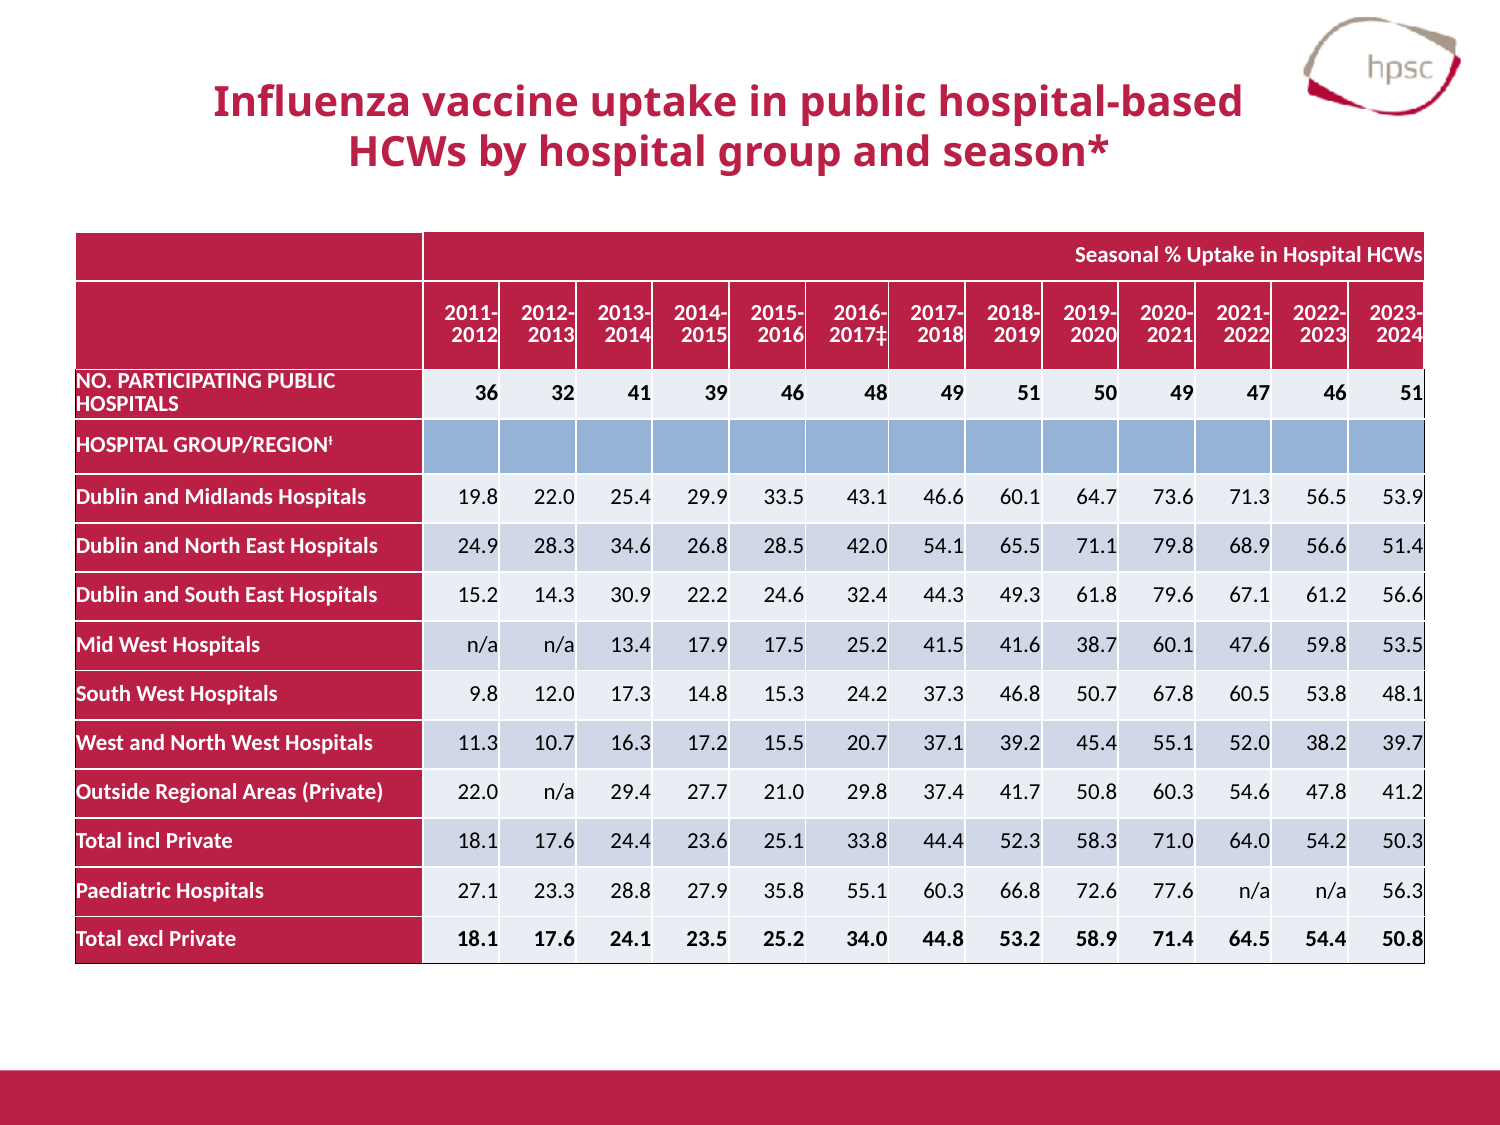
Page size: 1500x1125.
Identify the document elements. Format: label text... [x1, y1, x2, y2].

table_cell 25.1 [730, 819, 805, 866]
table_cell 2014-2015 [653, 282, 728, 369]
table_cell 36 [424, 370, 498, 418]
table_cell 46 [730, 370, 805, 418]
table_cell 11.3 [424, 721, 498, 768]
table_cell South West Hospitals [76, 671, 422, 719]
table_cell 54.6 [1196, 770, 1270, 817]
table_cell 27.7 [653, 770, 728, 817]
title Influenza vaccine uptake in public hospital-based HCWs by hospital group and season* [135, 42, 1323, 207]
table_cell 33.8 [806, 819, 888, 866]
table_cell 43.1 [806, 475, 888, 522]
table_cell [730, 420, 805, 473]
table_cell 54.2 [1272, 819, 1347, 866]
table_cell [806, 420, 888, 473]
table_cell 71.3 [1196, 475, 1270, 522]
table_cell 22.2 [653, 573, 728, 620]
table_cell 17.6 [500, 917, 575, 963]
table_cell 37.3 [889, 671, 964, 719]
table_cell 14.8 [653, 671, 728, 719]
table_cell 60.1 [1119, 622, 1194, 670]
table_cell 56.6 [1272, 524, 1347, 571]
table_cell 17.2 [653, 721, 728, 768]
table_cell 21.0 [730, 770, 805, 817]
table_cell [577, 420, 651, 473]
table_cell 22.0 [424, 770, 498, 817]
table_cell 10.7 [500, 721, 575, 768]
table_cell Total excl Private [76, 917, 422, 963]
table_cell 34.6 [577, 524, 651, 571]
table_cell Mid West Hospitals [76, 622, 422, 670]
table_cell 28.5 [730, 524, 805, 571]
table_cell [500, 420, 575, 473]
table_cell 60.3 [889, 868, 964, 916]
table_cell [1272, 420, 1347, 473]
table_cell 37.4 [889, 770, 964, 817]
table_cell 28.8 [577, 868, 651, 916]
table_cell 41.5 [889, 622, 964, 670]
table_cell 60.5 [1196, 671, 1270, 719]
table_cell 53.8 [1272, 671, 1347, 719]
table_cell [1119, 420, 1194, 473]
table_cell 14.3 [500, 573, 575, 620]
table_cell 44.8 [889, 917, 964, 963]
table_cell 47 [1196, 370, 1270, 418]
table_cell 61.8 [1043, 573, 1117, 620]
table_cell [966, 420, 1041, 473]
table_cell 19.8 [424, 475, 498, 522]
table_cell 48 [806, 370, 888, 418]
table_cell 2016-2017‡ [806, 282, 888, 369]
table_cell 52.3 [966, 819, 1041, 866]
table_cell 71.4 [1119, 917, 1194, 963]
table_cell 17.3 [577, 671, 651, 719]
table_cell 30.9 [577, 573, 651, 620]
table_cell 51.4 [1349, 524, 1424, 571]
table_cell 53.2 [966, 917, 1041, 963]
table_cell n/a [1196, 868, 1270, 916]
table_cell n/a [424, 622, 498, 670]
table_cell 46 [1272, 370, 1347, 418]
table_cell 25.2 [806, 622, 888, 670]
table_cell 2019-2020 [1043, 282, 1117, 369]
table_cell 48.1 [1349, 671, 1424, 719]
table_header [76, 233, 422, 280]
table_cell 38.7 [1043, 622, 1117, 670]
table_cell 49.3 [966, 573, 1041, 620]
table_cell 2022-2023 [1272, 282, 1347, 369]
table_cell Paediatric Hospitals [76, 868, 422, 916]
table_cell 34.0 [806, 917, 888, 963]
table_cell 29.9 [653, 475, 728, 522]
table_cell Outside Regional Areas (Private) [76, 770, 422, 817]
table_cell 27.9 [653, 868, 728, 916]
table_cell 51 [1349, 370, 1424, 418]
table_cell 71.1 [1043, 524, 1117, 571]
table_cell 71.0 [1119, 819, 1194, 866]
table_cell 55.1 [1119, 721, 1194, 768]
table_cell 39 [653, 370, 728, 418]
table_cell 58.3 [1043, 819, 1117, 866]
table_cell 50 [1043, 370, 1117, 418]
table_cell 32.4 [806, 573, 888, 620]
table_cell 24.2 [806, 671, 888, 719]
table_cell Dublin and North East Hospitals [76, 524, 422, 571]
table_cell 45.4 [1043, 721, 1117, 768]
table_cell 77.6 [1119, 868, 1194, 916]
table_cell 17.9 [653, 622, 728, 670]
table_cell 17.5 [730, 622, 805, 670]
table_cell 2015-2016 [730, 282, 805, 369]
table_cell 41.6 [966, 622, 1041, 670]
table_cell [1196, 420, 1270, 473]
table_cell 51 [966, 370, 1041, 418]
table_cell 2021-2022 [1196, 282, 1270, 369]
table_cell n/a [500, 622, 575, 670]
table_cell 67.8 [1119, 671, 1194, 719]
table_cell 46.6 [889, 475, 964, 522]
table_cell 2020-2021 [1119, 282, 1194, 369]
table_cell 79.6 [1119, 573, 1194, 620]
table_cell 49 [1119, 370, 1194, 418]
table_cell 54.4 [1272, 917, 1347, 963]
table_cell 27.1 [424, 868, 498, 916]
table_cell 2012-2013 [500, 282, 575, 369]
table_cell 39.2 [966, 721, 1041, 768]
table_cell 23.3 [500, 868, 575, 916]
table_cell [76, 282, 422, 369]
table_cell 23.5 [653, 917, 728, 963]
table_cell n/a [1272, 868, 1347, 916]
table_cell 42.0 [806, 524, 888, 571]
table_cell HOSPITAL GROUP/REGIONƗ [76, 420, 422, 473]
table_cell 53.5 [1349, 622, 1424, 670]
table_cell n/a [500, 770, 575, 817]
table_cell 20.7 [806, 721, 888, 768]
table_cell 16.3 [577, 721, 651, 768]
table_cell 56.6 [1349, 573, 1424, 620]
table_cell 65.5 [966, 524, 1041, 571]
table_cell 64.5 [1196, 917, 1270, 963]
table_cell 54.1 [889, 524, 964, 571]
table_cell 13.4 [577, 622, 651, 670]
table_cell 56.3 [1349, 868, 1424, 916]
table_cell 29.8 [806, 770, 888, 817]
table_cell 15.3 [730, 671, 805, 719]
table_cell 73.6 [1119, 475, 1194, 522]
table_cell 12.0 [500, 671, 575, 719]
table_cell 60.1 [966, 475, 1041, 522]
table_cell 22.0 [500, 475, 575, 522]
table_cell 2017-2018 [889, 282, 964, 369]
table_cell 38.2 [1272, 721, 1347, 768]
table_cell 79.8 [1119, 524, 1194, 571]
table_cell 52.0 [1196, 721, 1270, 768]
table_cell 44.3 [889, 573, 964, 620]
table_cell [653, 420, 728, 473]
table_cell 41 [577, 370, 651, 418]
table_cell NO. PARTICIPATING PUBLIC HOSPITALS [76, 370, 422, 418]
table_cell 15.2 [424, 573, 498, 620]
table_cell 44.4 [889, 819, 964, 866]
text_box [0, 1070, 1500, 1125]
table_cell 64.7 [1043, 475, 1117, 522]
table_cell 15.5 [730, 721, 805, 768]
table_cell 50.8 [1349, 917, 1424, 963]
table_cell Total incl Private [76, 819, 422, 866]
table_cell 25.4 [577, 475, 651, 522]
table_cell 24.6 [730, 573, 805, 620]
table_cell 53.9 [1349, 475, 1424, 522]
table_cell 67.1 [1196, 573, 1270, 620]
table_cell Dublin and Midlands Hospitals [76, 475, 422, 522]
table_cell 66.8 [966, 868, 1041, 916]
table_cell 24.1 [577, 917, 651, 963]
table_cell 35.8 [730, 868, 805, 916]
table_cell 2013-2014 [577, 282, 651, 369]
table_cell 56.5 [1272, 475, 1347, 522]
table_cell [1043, 420, 1117, 473]
table_cell 32 [500, 370, 575, 418]
table_cell [1349, 420, 1424, 473]
table_cell 24.4 [577, 819, 651, 866]
picture [1281, 3, 1478, 138]
table_cell 26.8 [653, 524, 728, 571]
table_cell 61.2 [1272, 573, 1347, 620]
table_cell 18.1 [424, 917, 498, 963]
table_cell 47.6 [1196, 622, 1270, 670]
table_cell 2018-2019 [966, 282, 1041, 369]
table_cell 58.9 [1043, 917, 1117, 963]
table_cell 64.0 [1196, 819, 1270, 866]
table_cell 47.8 [1272, 770, 1347, 817]
table_cell 17.6 [500, 819, 575, 866]
table_cell 25.2 [730, 917, 805, 963]
table_cell 39.7 [1349, 721, 1424, 768]
table_cell West and North West Hospitals [76, 721, 422, 768]
table_cell 41.7 [966, 770, 1041, 817]
table_cell 24.9 [424, 524, 498, 571]
table_cell 18.1 [424, 819, 498, 866]
table_cell 72.6 [1043, 868, 1117, 916]
table_cell [424, 420, 498, 473]
table_cell 60.3 [1119, 770, 1194, 817]
table_cell 50.7 [1043, 671, 1117, 719]
table_cell 59.8 [1272, 622, 1347, 670]
table_cell 29.4 [577, 770, 651, 817]
table_cell 9.8 [424, 671, 498, 719]
table_cell Dublin and South East Hospitals [76, 573, 422, 620]
table_cell 41.2 [1349, 770, 1424, 817]
table_cell 50.8 [1043, 770, 1117, 817]
table_cell 23.6 [653, 819, 728, 866]
table_cell 46.8 [966, 671, 1041, 719]
table_cell 49 [889, 370, 964, 418]
table_header Seasonal % Uptake in Hospital HCWs [424, 232, 1424, 280]
table_cell 37.1 [889, 721, 964, 768]
table_cell 68.9 [1196, 524, 1270, 571]
table_cell 28.3 [500, 524, 575, 571]
table_cell 55.1 [806, 868, 888, 916]
table_cell 2011-2012 [424, 282, 498, 369]
table_cell 2023-2024 [1349, 282, 1423, 369]
table_cell 33.5 [730, 475, 805, 522]
table_cell [889, 420, 964, 473]
table_cell 50.3 [1349, 819, 1424, 866]
